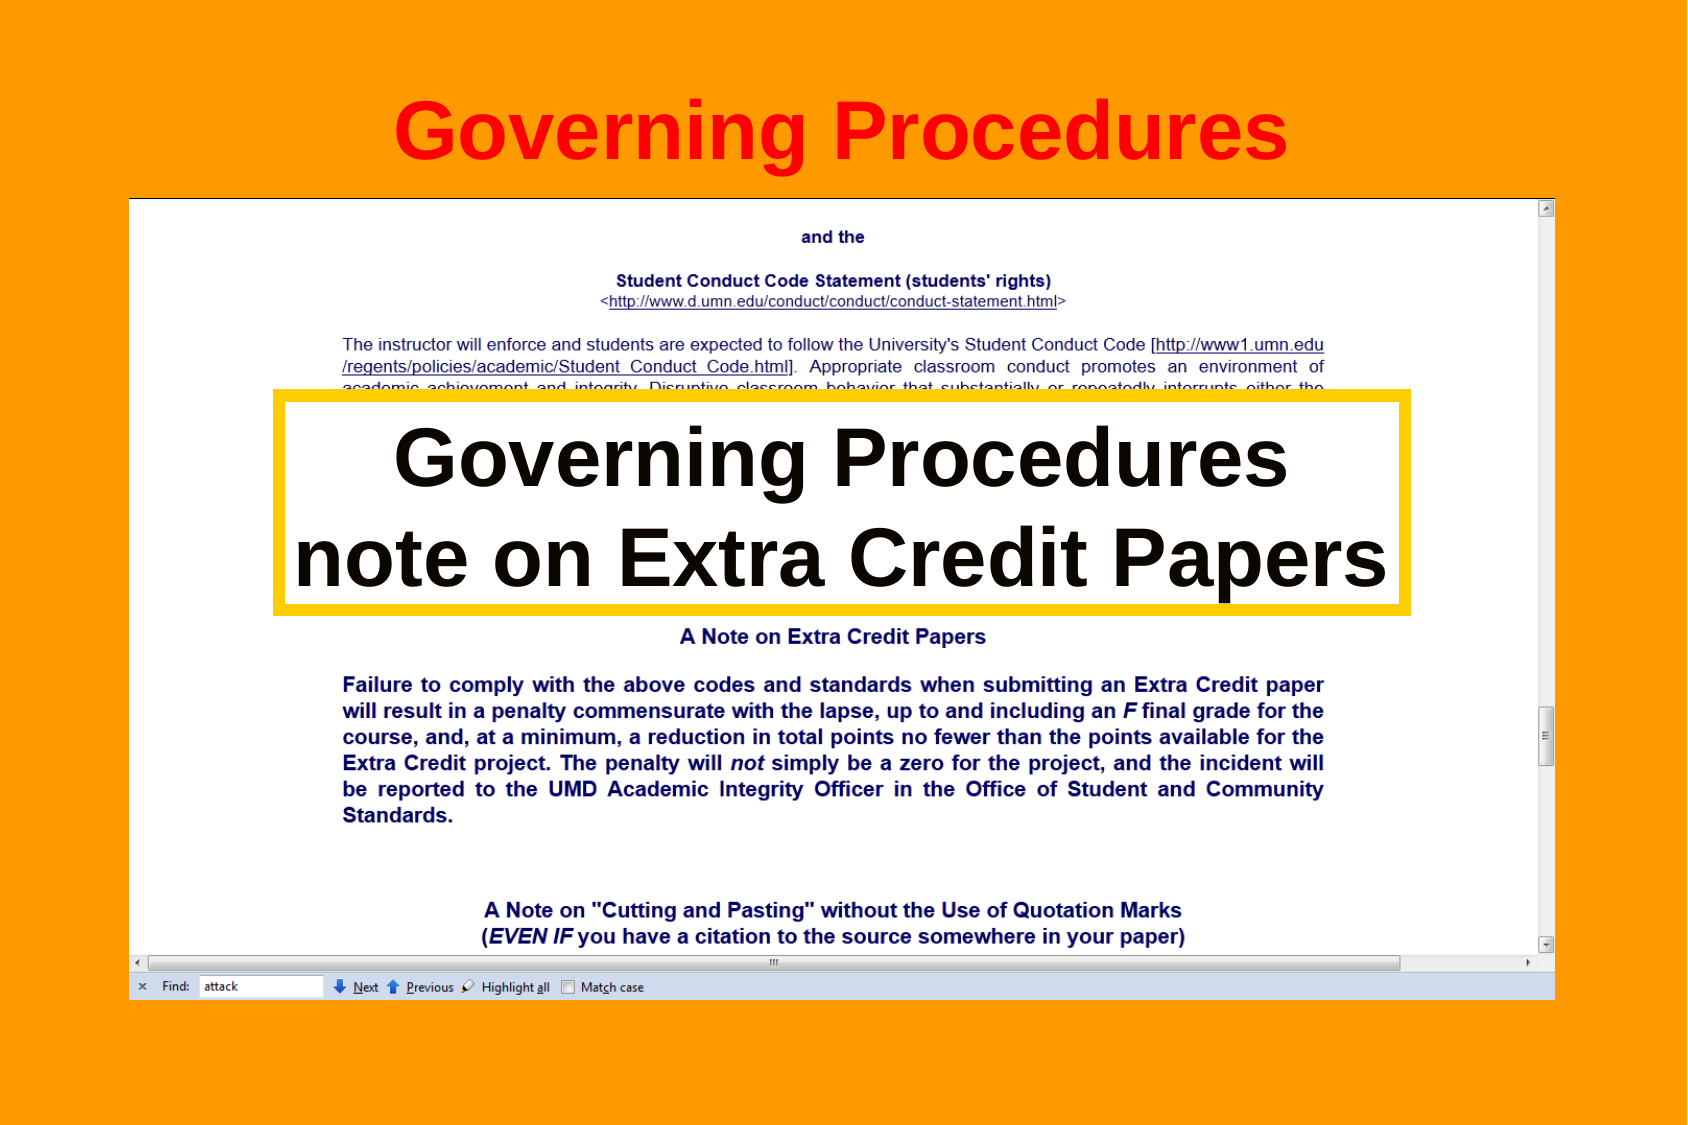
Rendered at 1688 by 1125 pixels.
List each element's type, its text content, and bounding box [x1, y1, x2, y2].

picture [129, 198, 1555, 1001]
text_box Governing Procedures [378, 68, 1306, 184]
